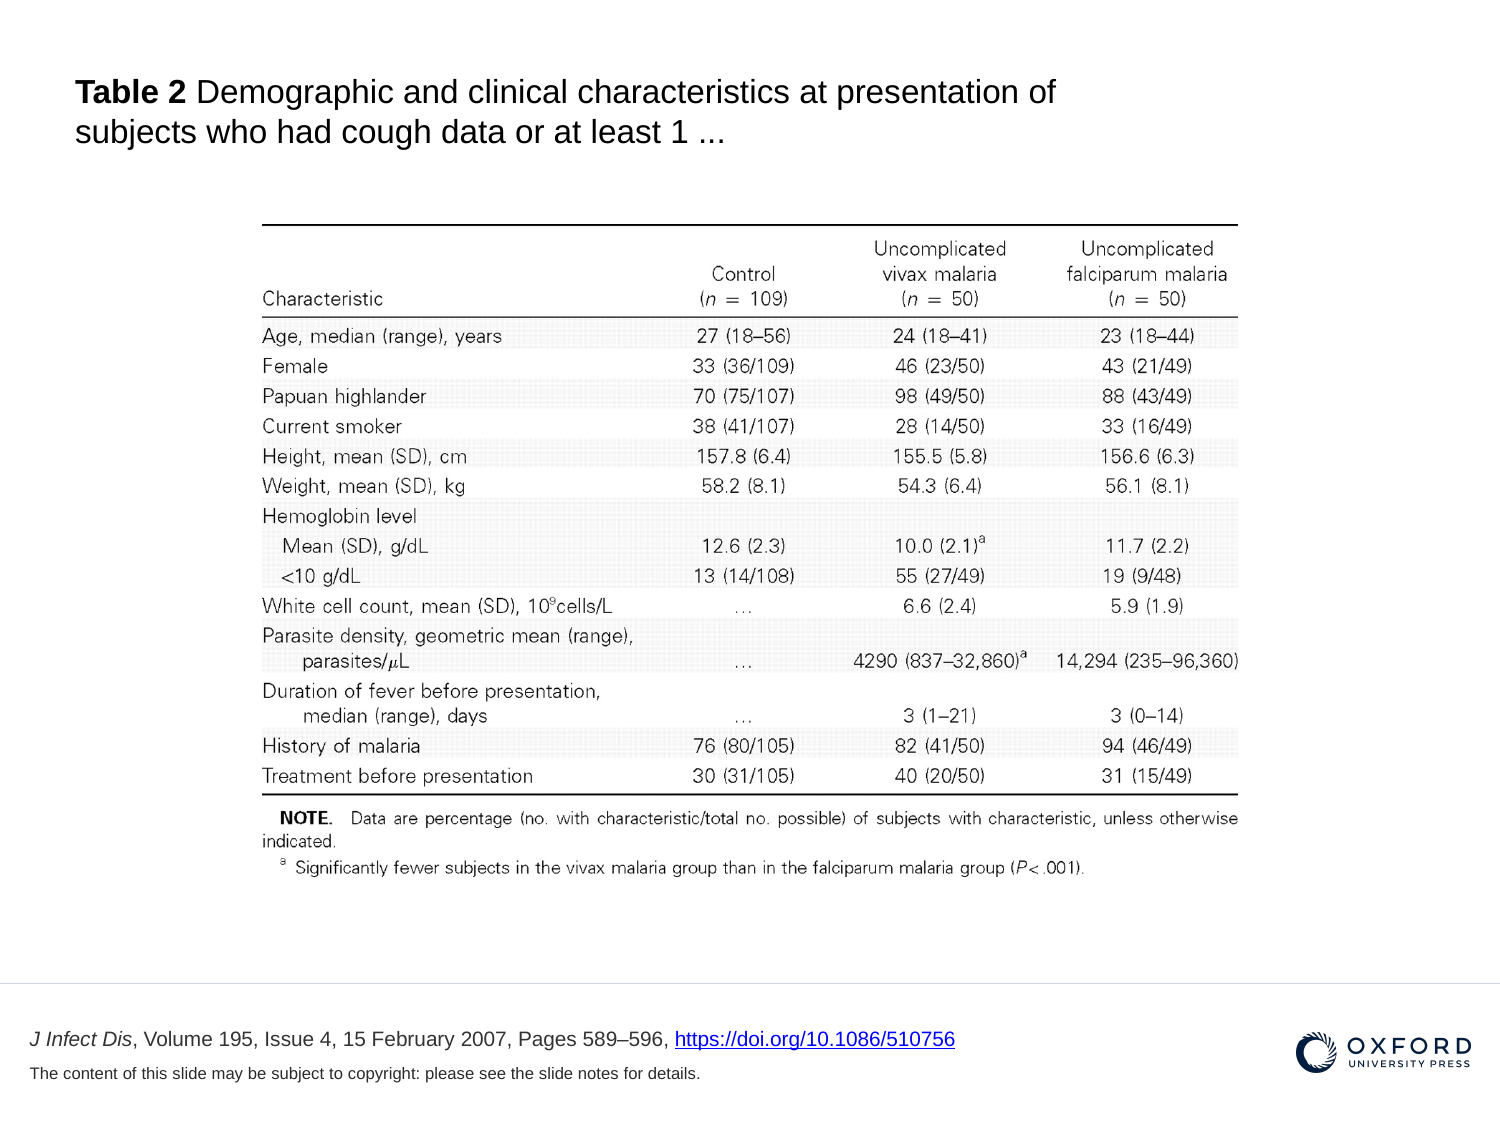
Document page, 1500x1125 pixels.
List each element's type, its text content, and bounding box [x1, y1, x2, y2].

picture [1296, 1032, 1471, 1073]
title Table 2 Demographic and clinical characteristics at presentation of subjects who had cough data or at least 1 ... [75, 69, 1078, 171]
picture [262, 224, 1238, 877]
footer J Infect Dis, Volume 195, Issue 4, 15 February 2007, Pages 589–596, https://doi.org/10.1086/510756 The content of this slide may be subject to copyright: please see the slide notes for details. [0, 983, 1260, 1125]
